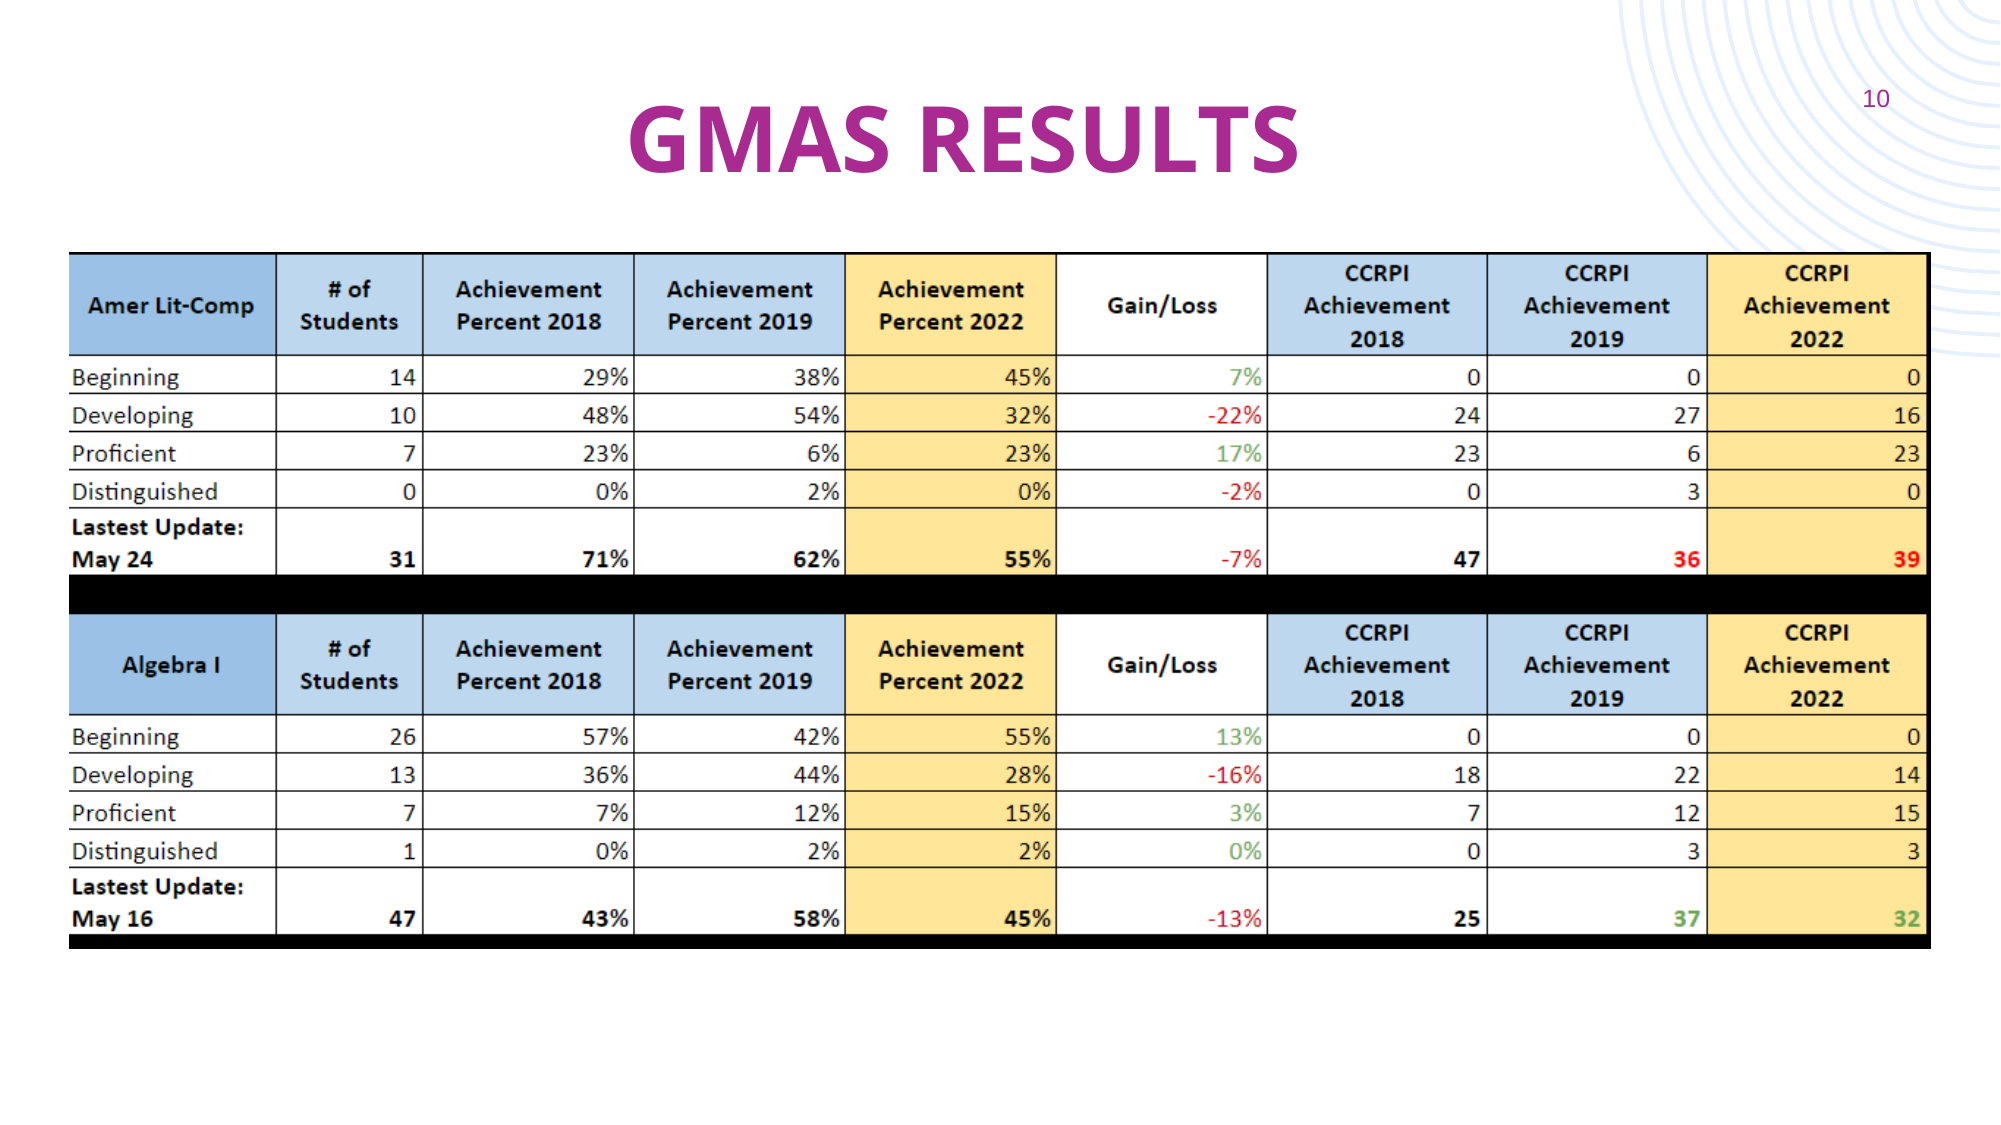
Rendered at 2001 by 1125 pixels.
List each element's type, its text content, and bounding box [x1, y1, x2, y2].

slide_number 10 [1839, 75, 1958, 120]
text_box GMAS Results [88, 73, 1839, 200]
picture [69, 252, 1931, 949]
